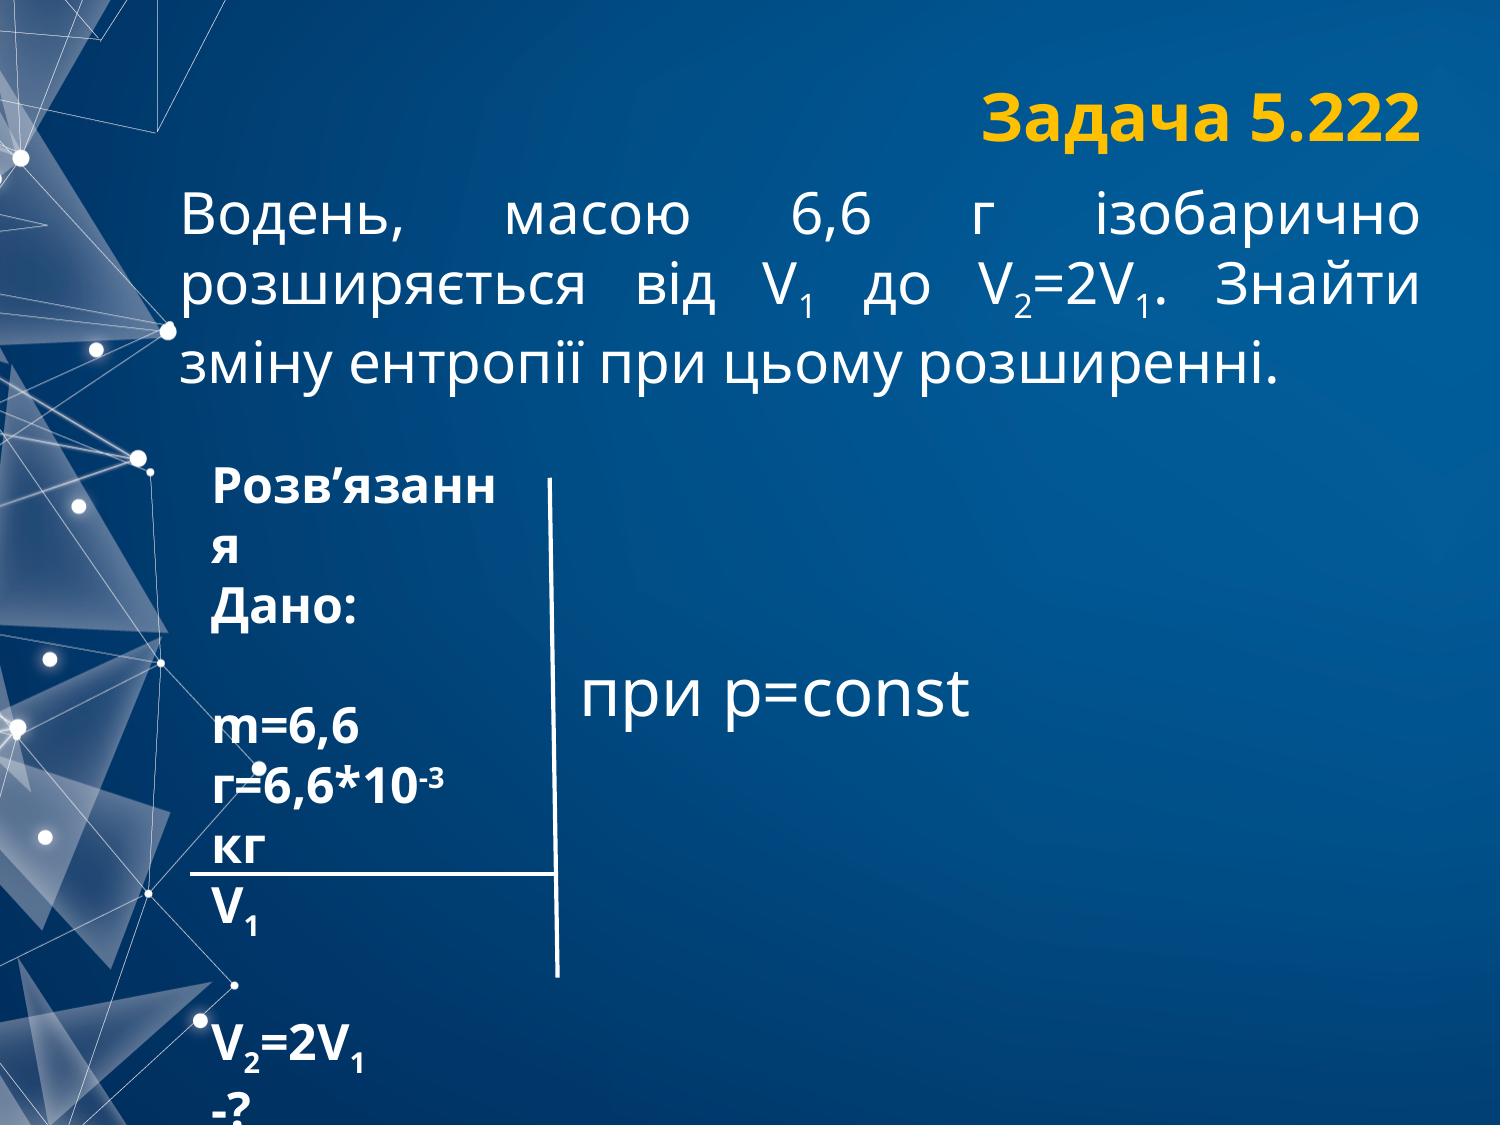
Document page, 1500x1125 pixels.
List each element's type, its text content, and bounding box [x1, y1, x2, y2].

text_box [549, 477, 558, 978]
text_box Задача 5.222 Водень, масою 6,6 г ізобарично розширяється від V1 до V2=2V1. Знайти зміну ентропії при цьому розширенні. [164, 55, 1437, 448]
picture [0, 0, 1500, 1125]
